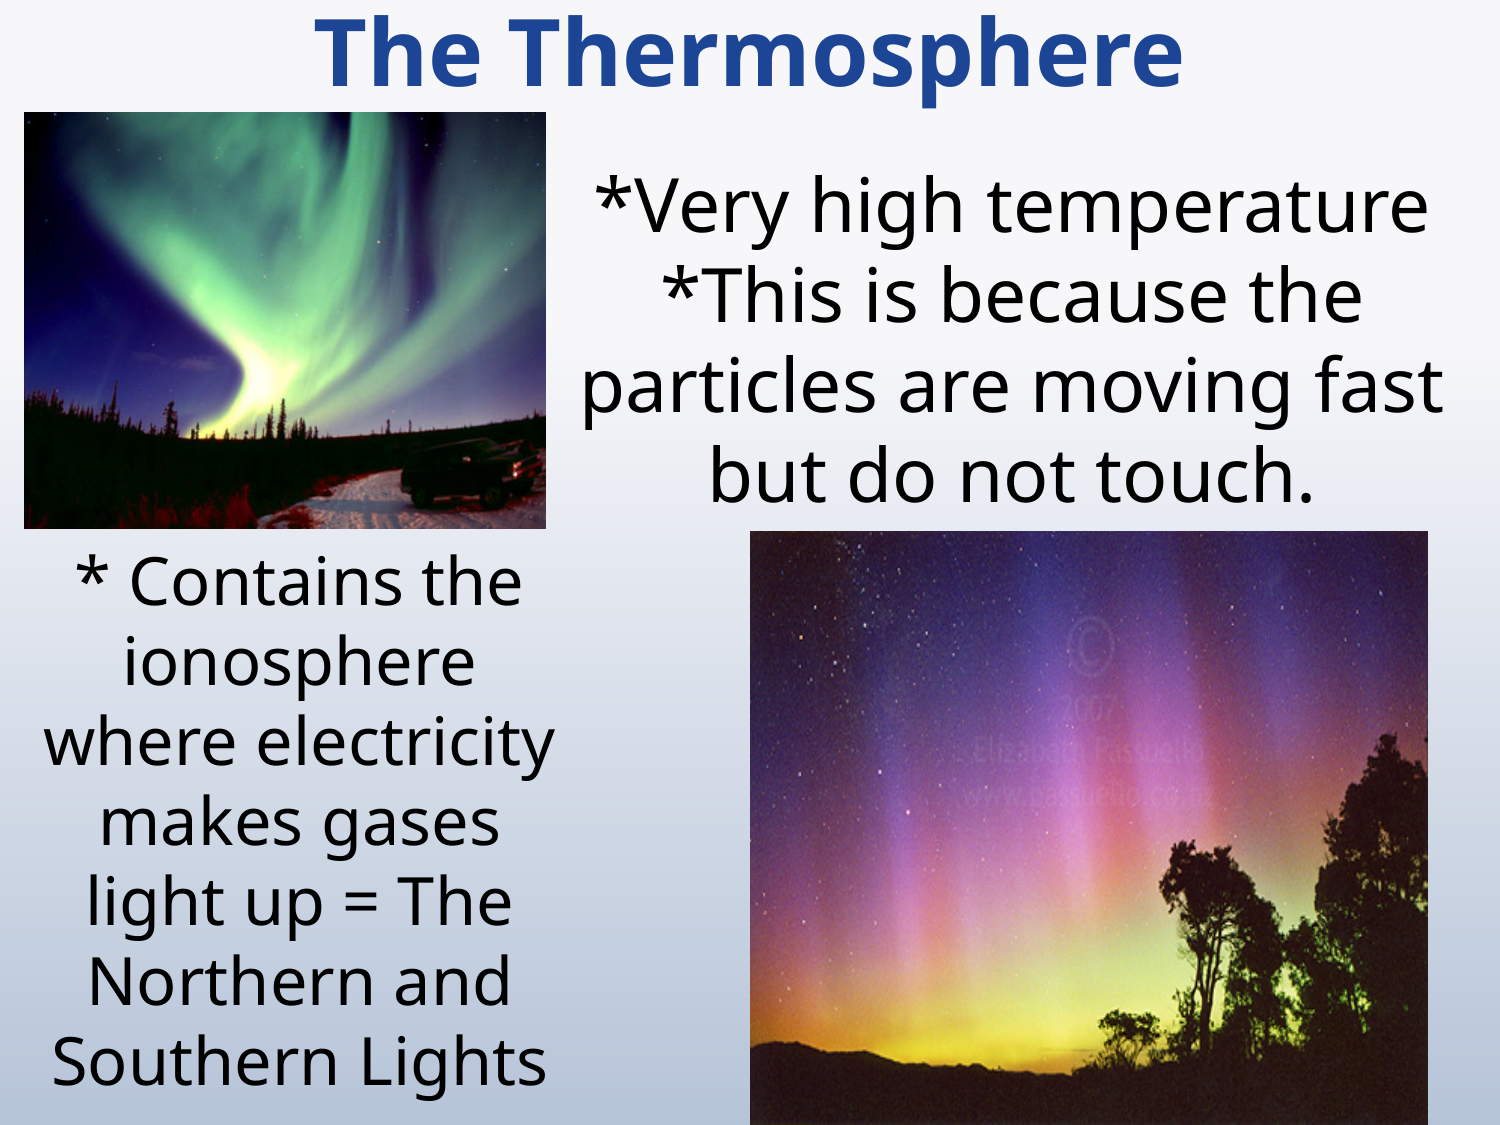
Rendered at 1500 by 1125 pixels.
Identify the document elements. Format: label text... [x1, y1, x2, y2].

picture [748, 529, 1430, 1125]
text_box * Contains the ionosphere where electricity makes gases light up = The Northern and Southern Lights [24, 531, 575, 1107]
title The Thermosphere [0, 0, 1500, 113]
text_box *Very high temperature *This is because the particles are moving fast but do not touch. [548, 149, 1500, 525]
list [23, 110, 548, 531]
